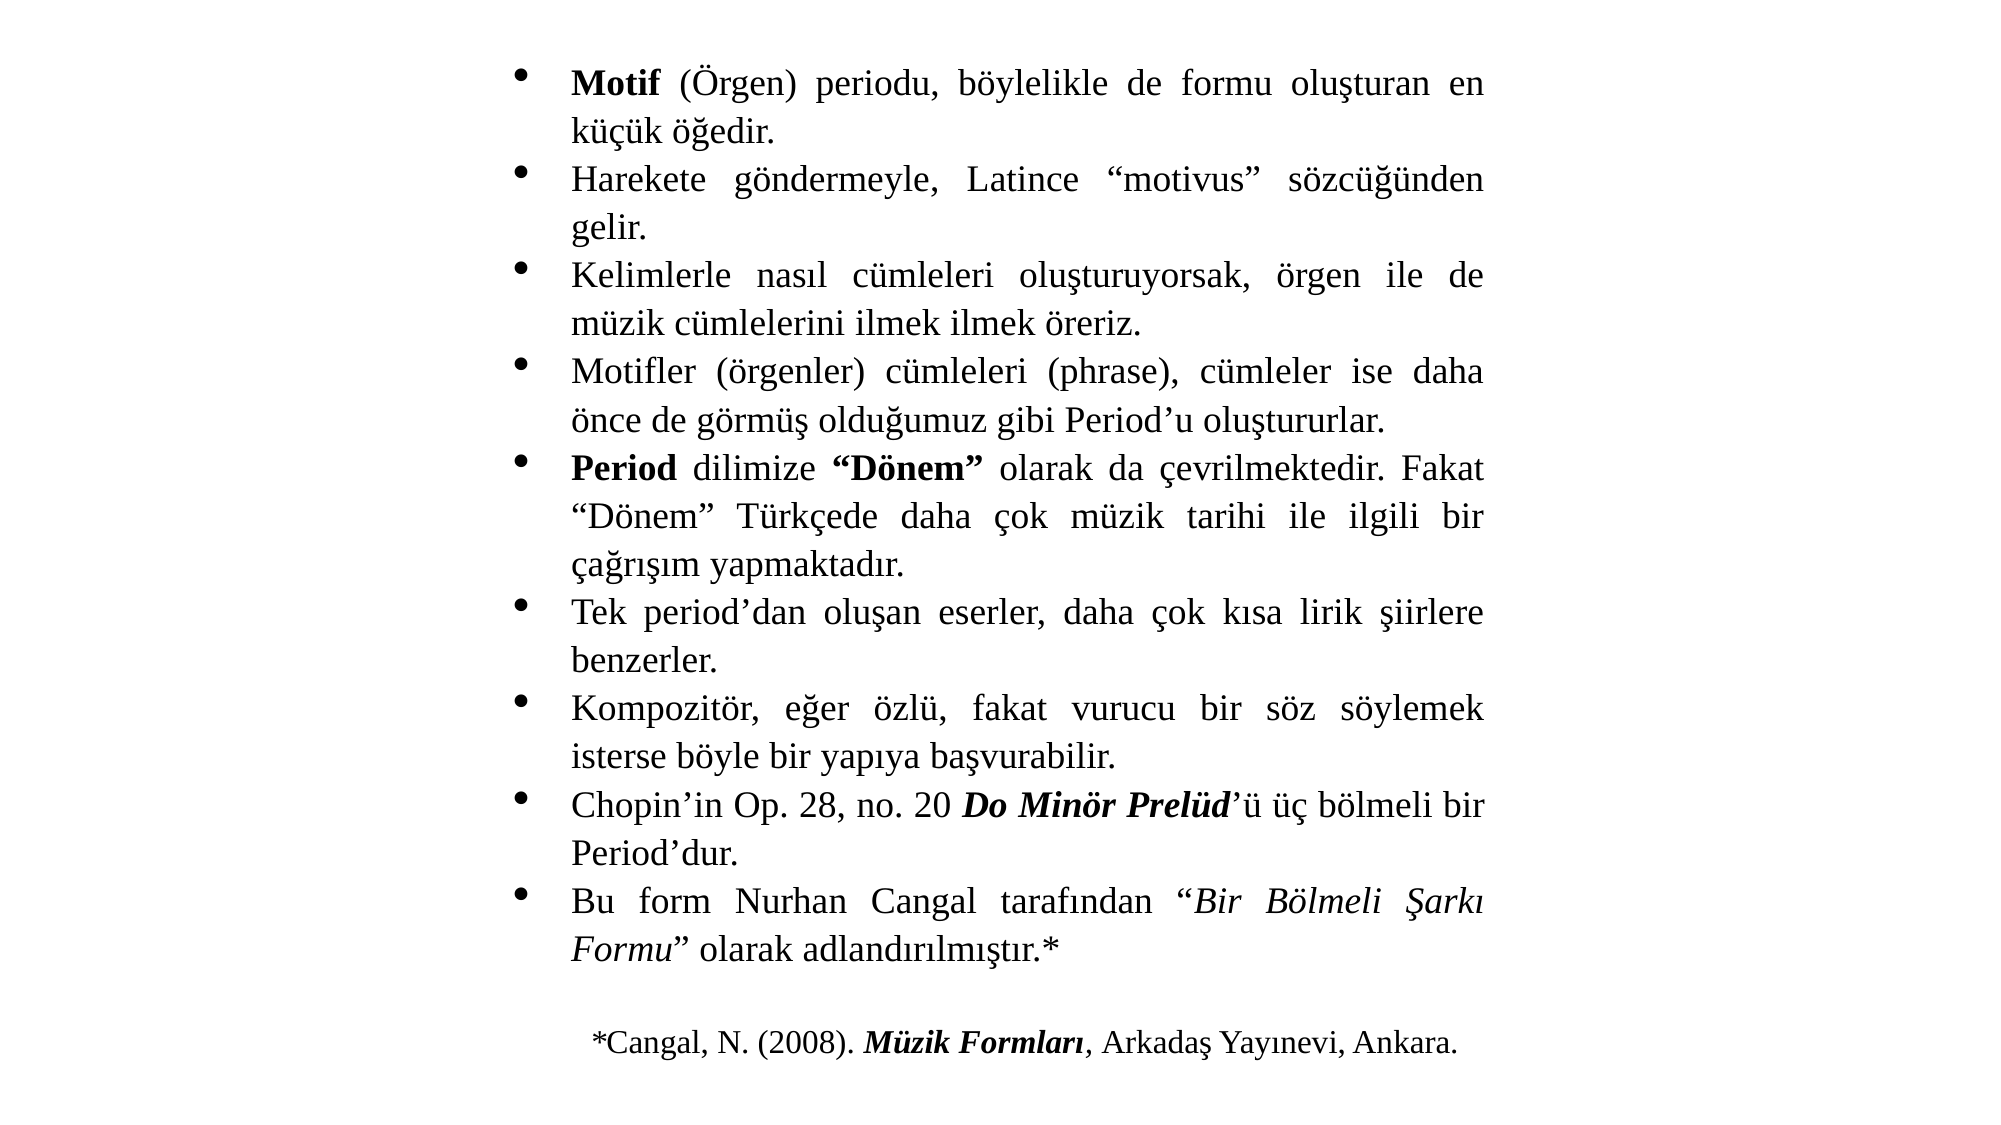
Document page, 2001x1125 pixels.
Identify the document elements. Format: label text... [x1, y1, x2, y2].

text_box Motif (Örgen) periodu, böylelikle de formu oluşturan en küçük öğedir. Harekete göndermeyle, Latince “motivus” sözcüğünden gelir. Kelimlerle nasıl cümleleri oluşturuyorsak, örgen ile de müzik cümlelerini ilmek ilmek öreriz. Motifler (örgenler) cümleleri (phrase), cümleler ise daha önce de görmüş olduğumuz gibi Period’u oluştururlar. Period dilimize “Dönem” olarak da çevrilmektedir. Fakat “Dönem” Türkçede daha çok müzik tarihi ile ilgili bir çağrışım yapmaktadır. Tek period’dan oluşan eserler, daha çok kısa lirik şiirlere benzerler. Kompozitör, eğer özlü, fakat vurucu bir söz söylemek isterse böyle bir yapıya başvurabilir. Chopin’in Op. 28, no. 20 Do Minör Prelüd’ü üç bölmeli bir Period’dur. Bu form Nurhan Cangal tarafından “Bir Bölmeli Şarkı Formu” olarak adlandırılmıştır.* *Cangal, N. (2008). Müzik Formları, Arkadaş Yayınevi, Ankara. [500, 47, 1500, 1068]
